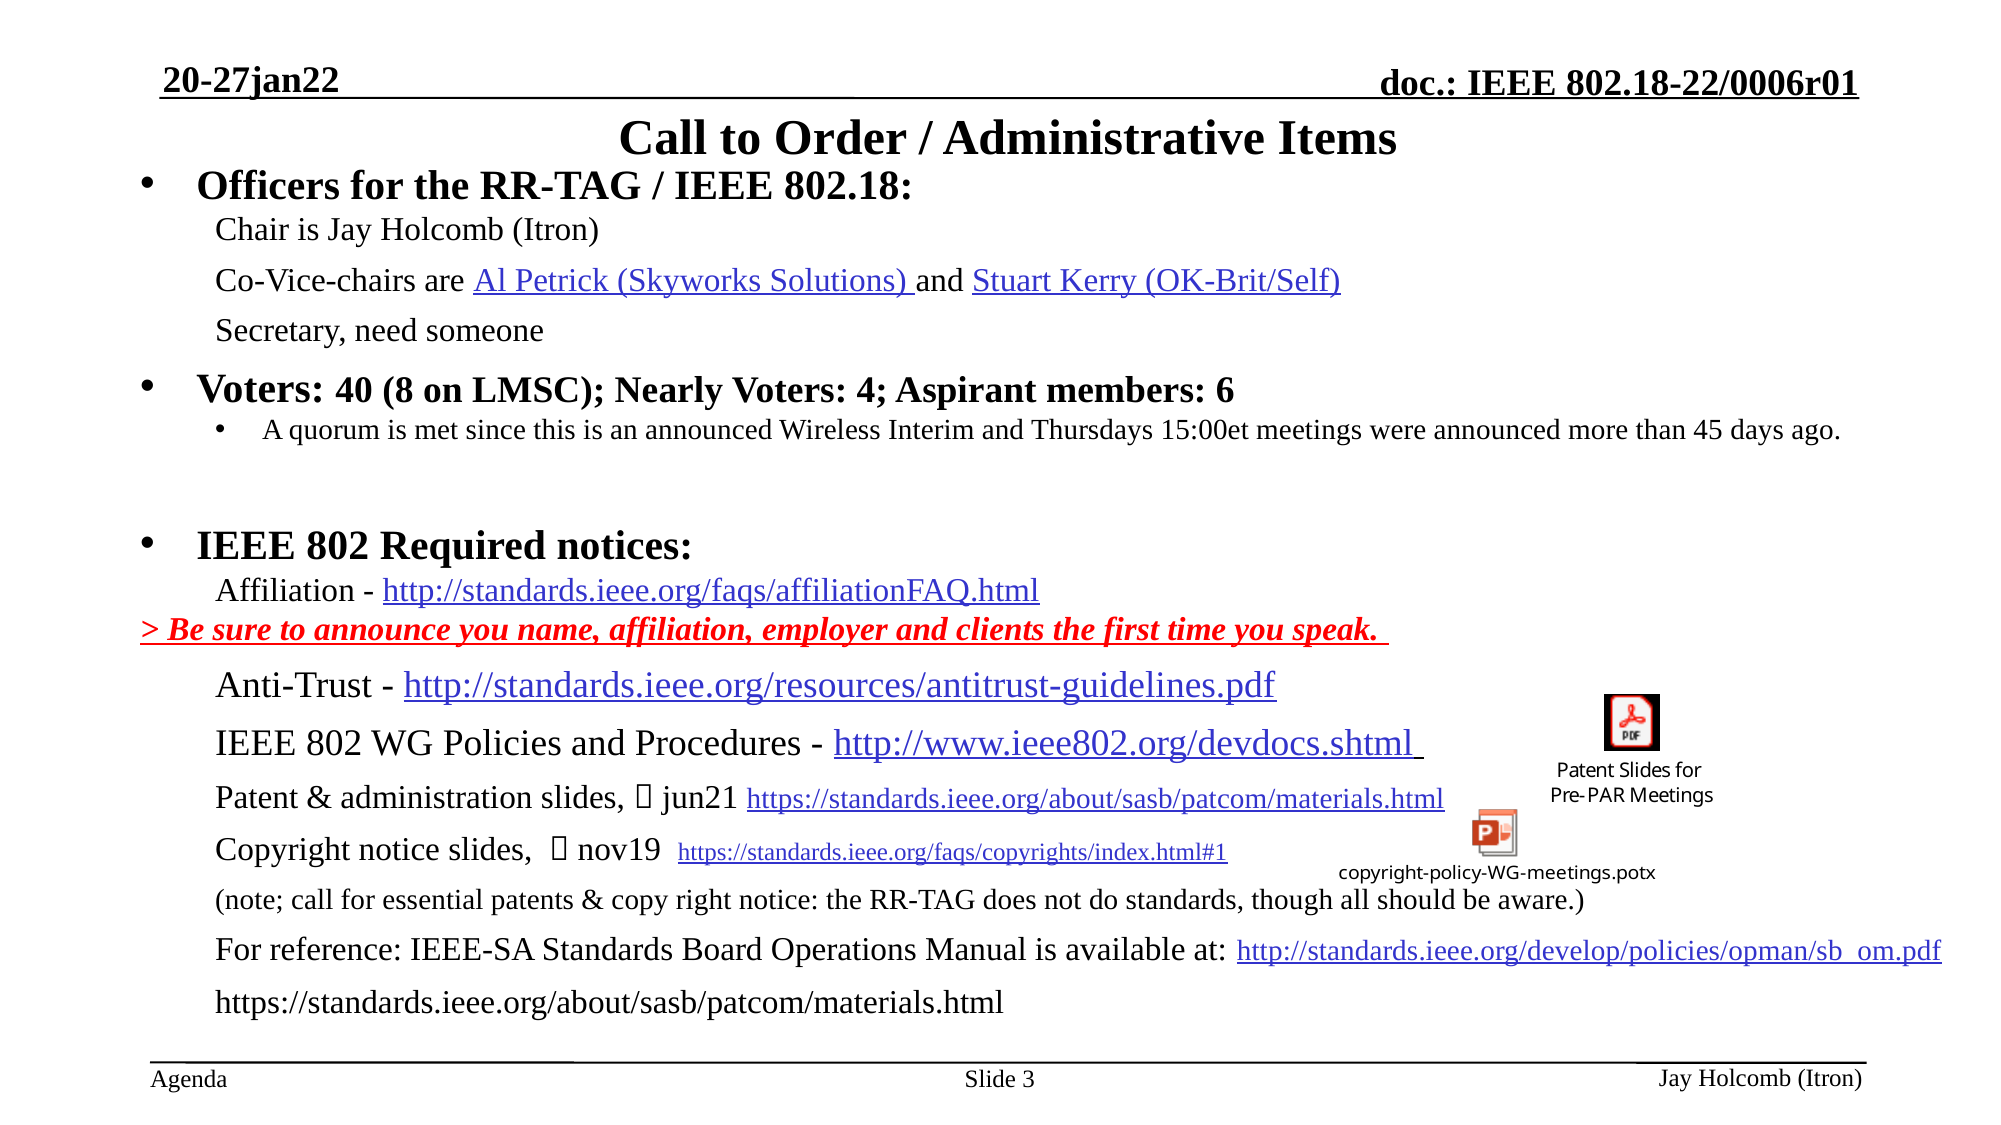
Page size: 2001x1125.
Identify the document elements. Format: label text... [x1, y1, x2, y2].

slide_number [162, 62, 586, 101]
footer Jay Holcomb (Itron) [1340, 1060, 1863, 1092]
title Call to Order / Administrative Items [370, 99, 1646, 149]
slide_number Slide 3 [933, 1061, 1067, 1123]
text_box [1299, 808, 1693, 891]
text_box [1549, 694, 1713, 833]
list Officers for the RR-TAG / IEEE 802.18: Chair is Jay Holcomb (Itron) Co-Vice-chairs are Al Petrick (Skyworks Solutions) and Stuart Kerry (OK-Brit/Self) Secretary, need someone Voters: 40 (8 on LMSC); Nearly Voters: 4; Aspirant members: 6 A quorum is met since this is an announced Wireless Interim and Thursdays 15:00et meetings were announced more than 45 days ago. IEEE 802 Required notices: Affiliation - http://standards.ieee.org/faqs/affiliationFAQ.html > Be sure to announce you name, affiliation, employer and clients the first time you speak. Anti-Trust - http://standards.ieee.org/resources/antitrust-guidelines.pdf IEEE 802 WG Policies and Procedures - http://www.ieee802.org/devdocs.shtml Patent & administration slides,  jun21 https://standards.ieee.org/about/sasb/patcom/materials.html Copyright notice slides,  nov19 https://standards.ieee.org/faqs/copyrights/index.html#1 (note; call for essential patents & copy right notice: the RR-TAG does not do standards, though all should be aware.) For reference: IEEE-SA Standards Board Operations Manual is available at: http://standards.ieee.org/develop/policies/opman/sb_om.pdf https://standards.ieee.org/about/sasb/patcom/materials.html [124, 149, 1976, 1062]
